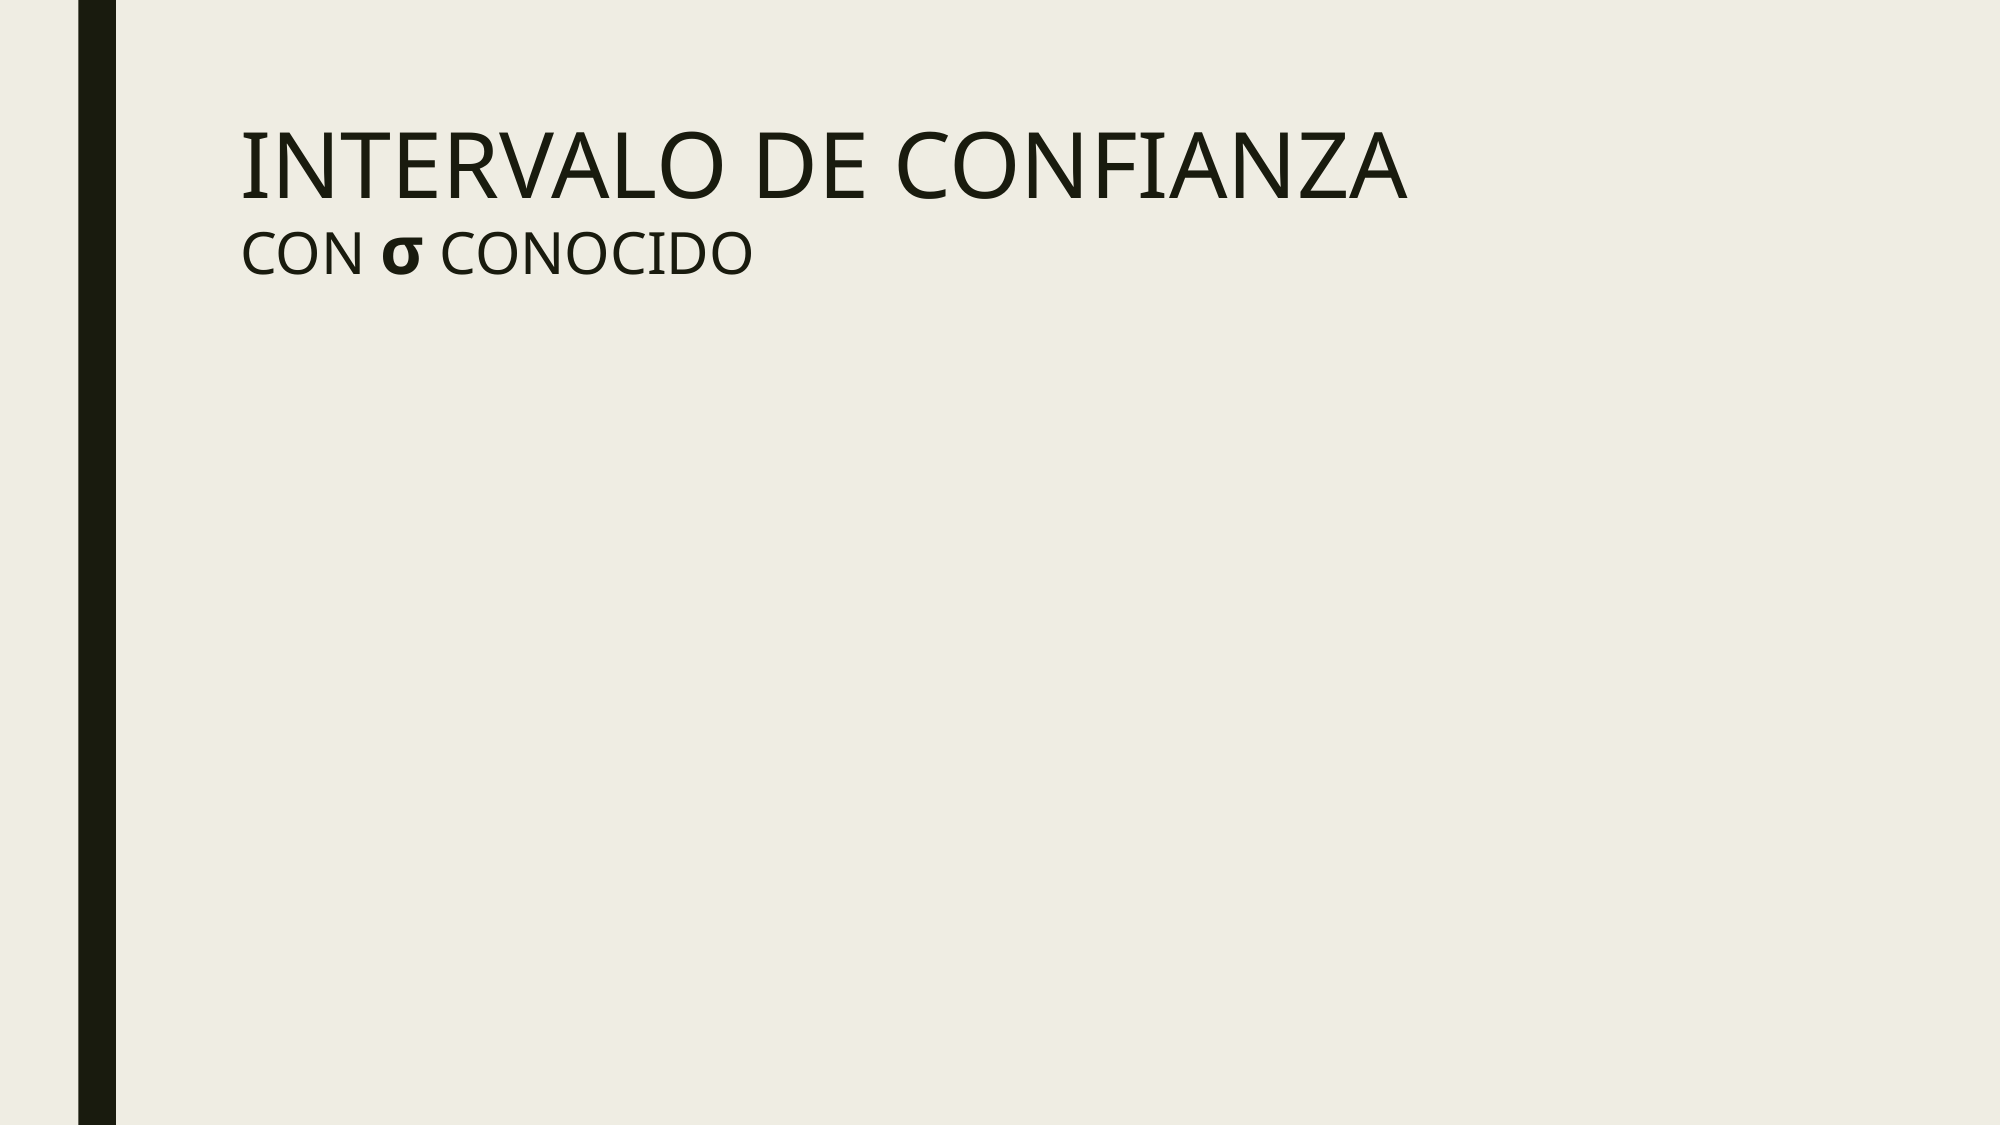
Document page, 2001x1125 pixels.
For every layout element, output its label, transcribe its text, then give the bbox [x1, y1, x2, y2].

title INTERVALO DE CONFIANZA CON σ CONOCIDO [225, 112, 1800, 357]
